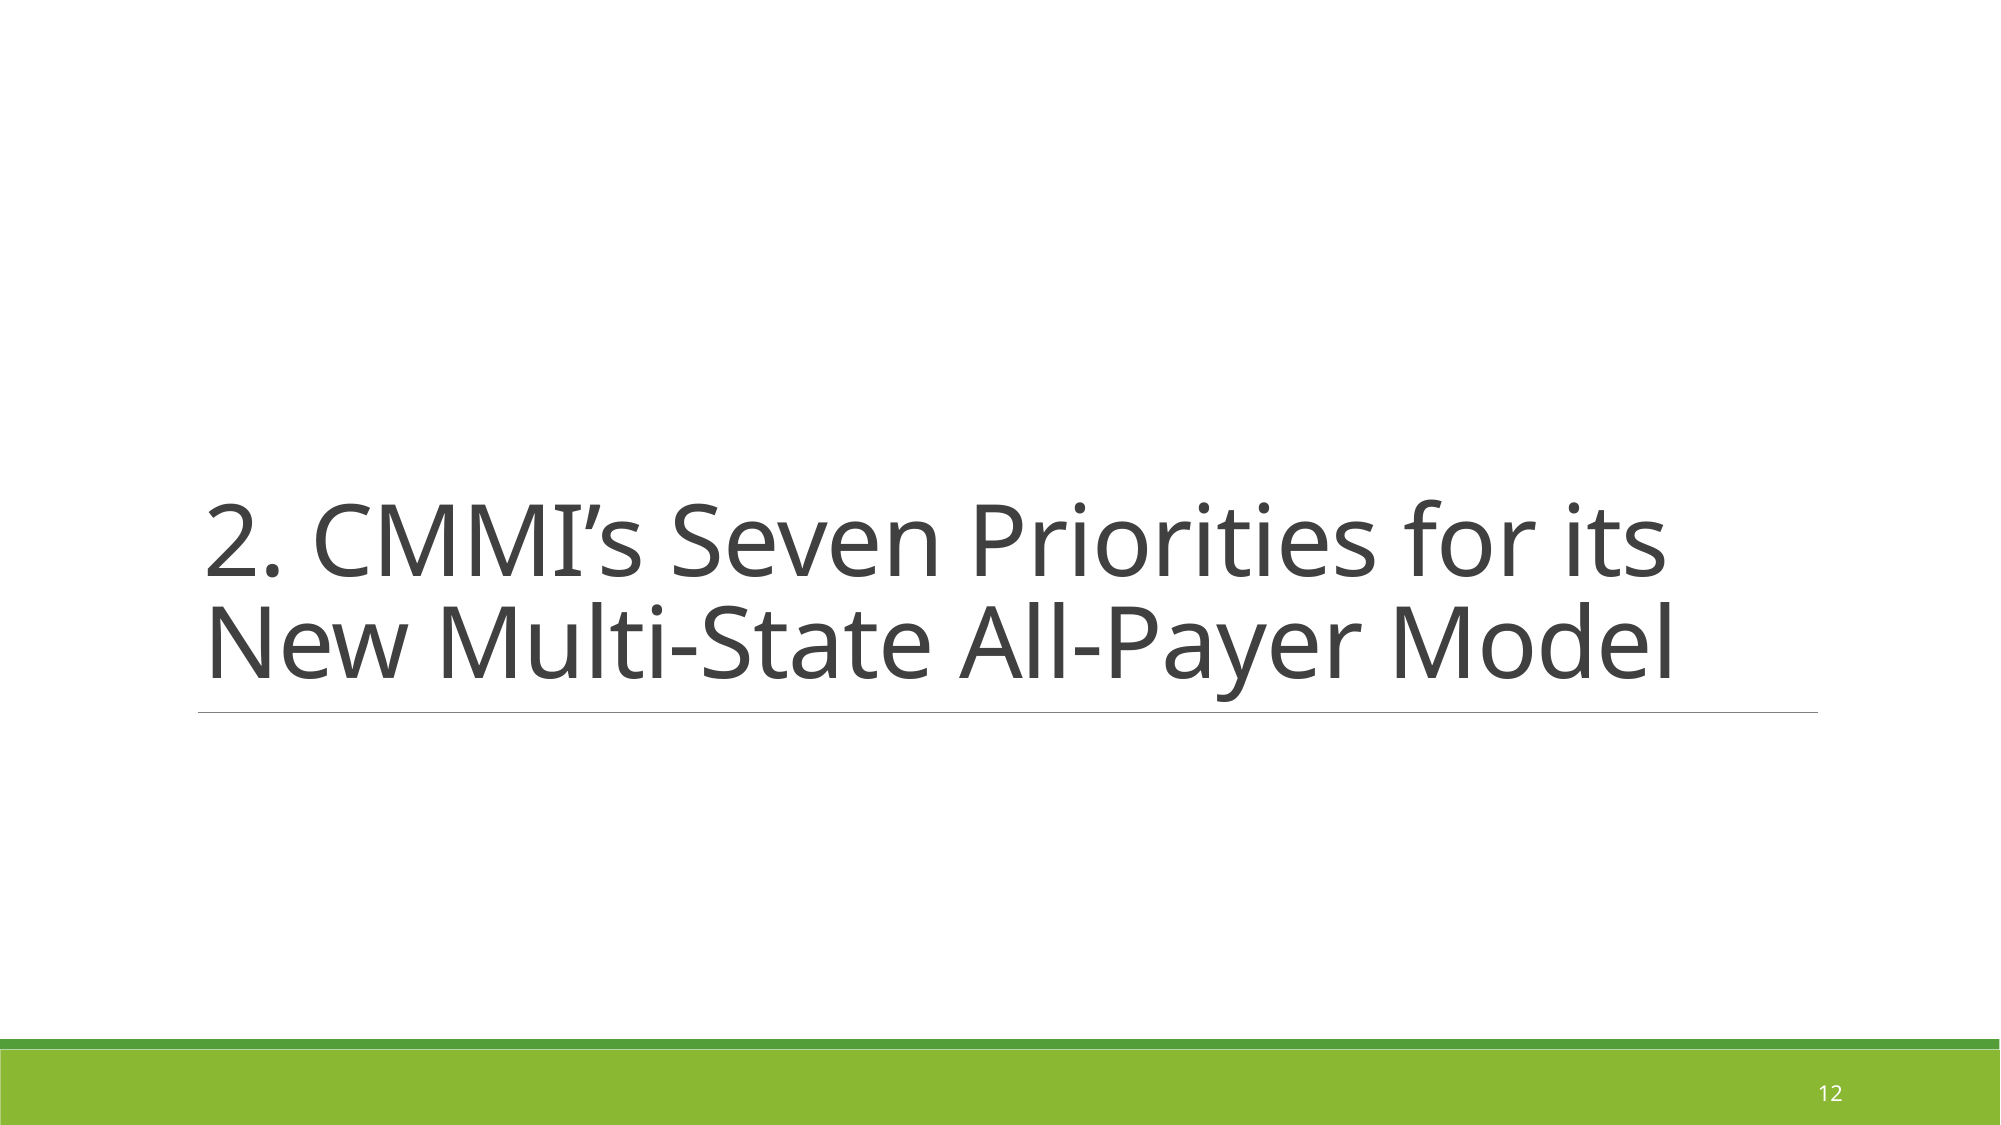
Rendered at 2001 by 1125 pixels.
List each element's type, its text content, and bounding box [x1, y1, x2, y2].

text_box 12 [1803, 1072, 1909, 1117]
title 2. CMMI’s Seven Priorities for its New Multi-State All-Payer Model [188, 121, 1839, 707]
